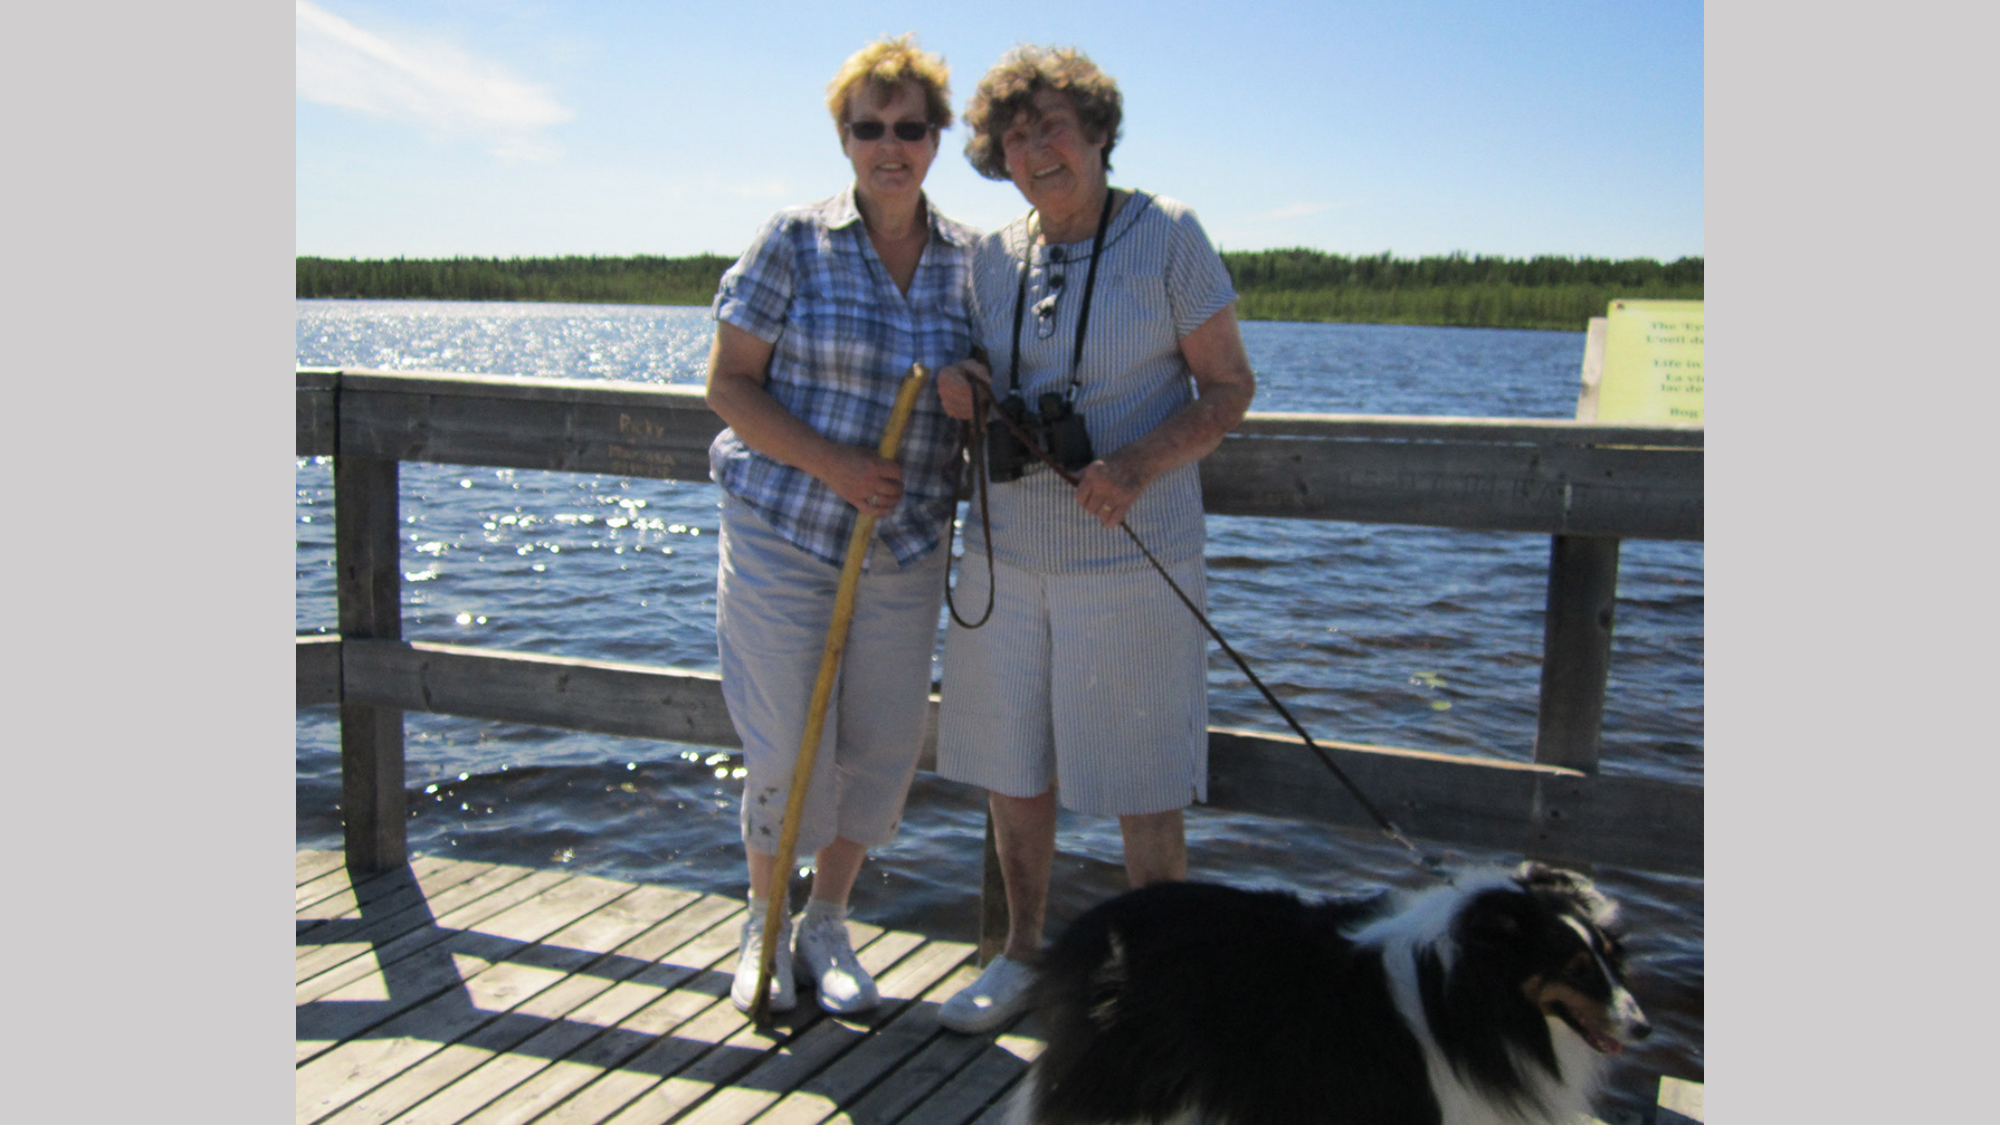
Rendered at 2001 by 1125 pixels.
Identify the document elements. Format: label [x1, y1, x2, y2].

picture [296, 0, 1704, 1125]
